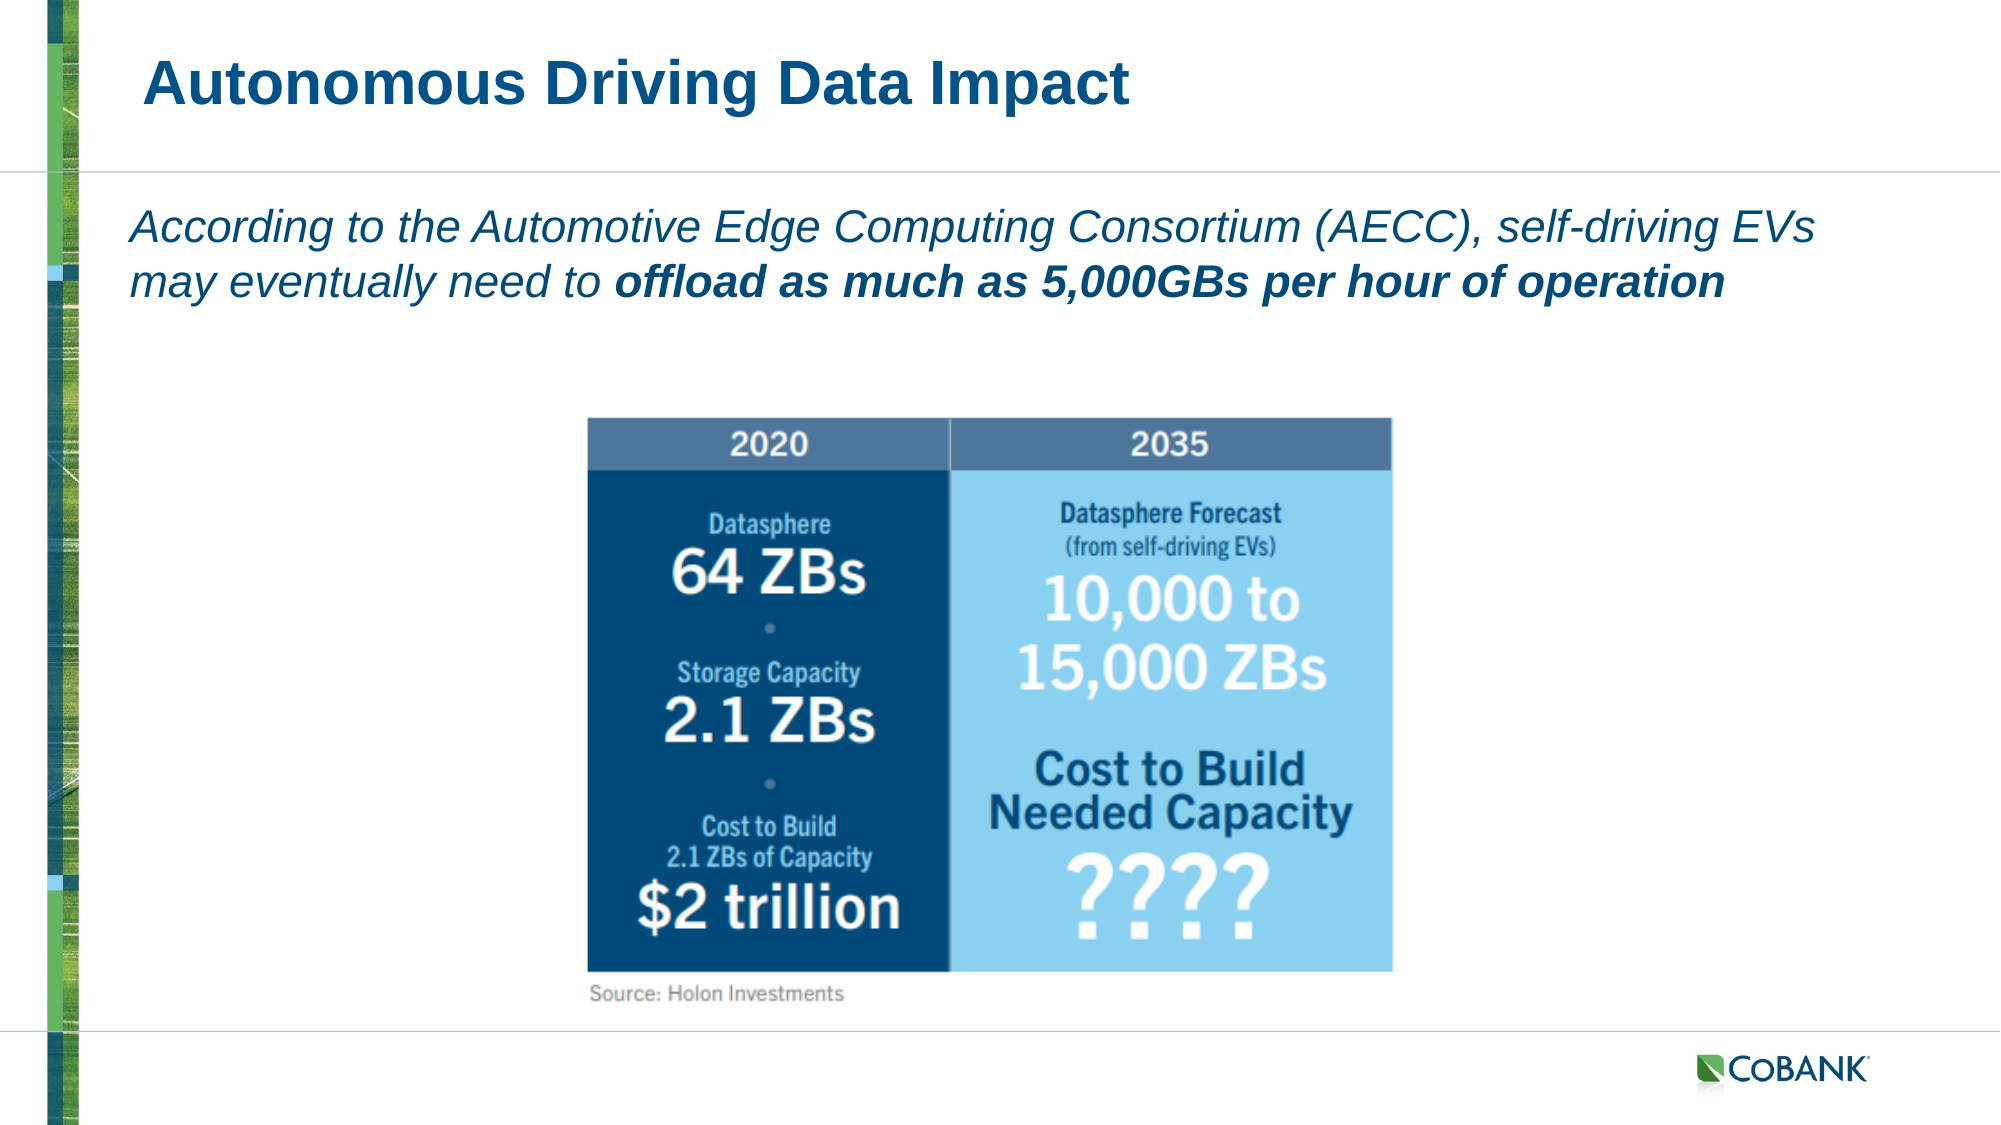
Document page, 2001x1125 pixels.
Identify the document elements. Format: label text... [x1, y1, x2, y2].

picture [0, 0, 2000, 1125]
text_box According to the Automotive Edge Computing Consortium (AECC), self-driving EVs may eventually need to offload as much as 5,000GBs per hour of operation [115, 189, 1888, 315]
title Autonomous Driving Data Impact [142, 23, 1967, 147]
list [578, 411, 1424, 1024]
